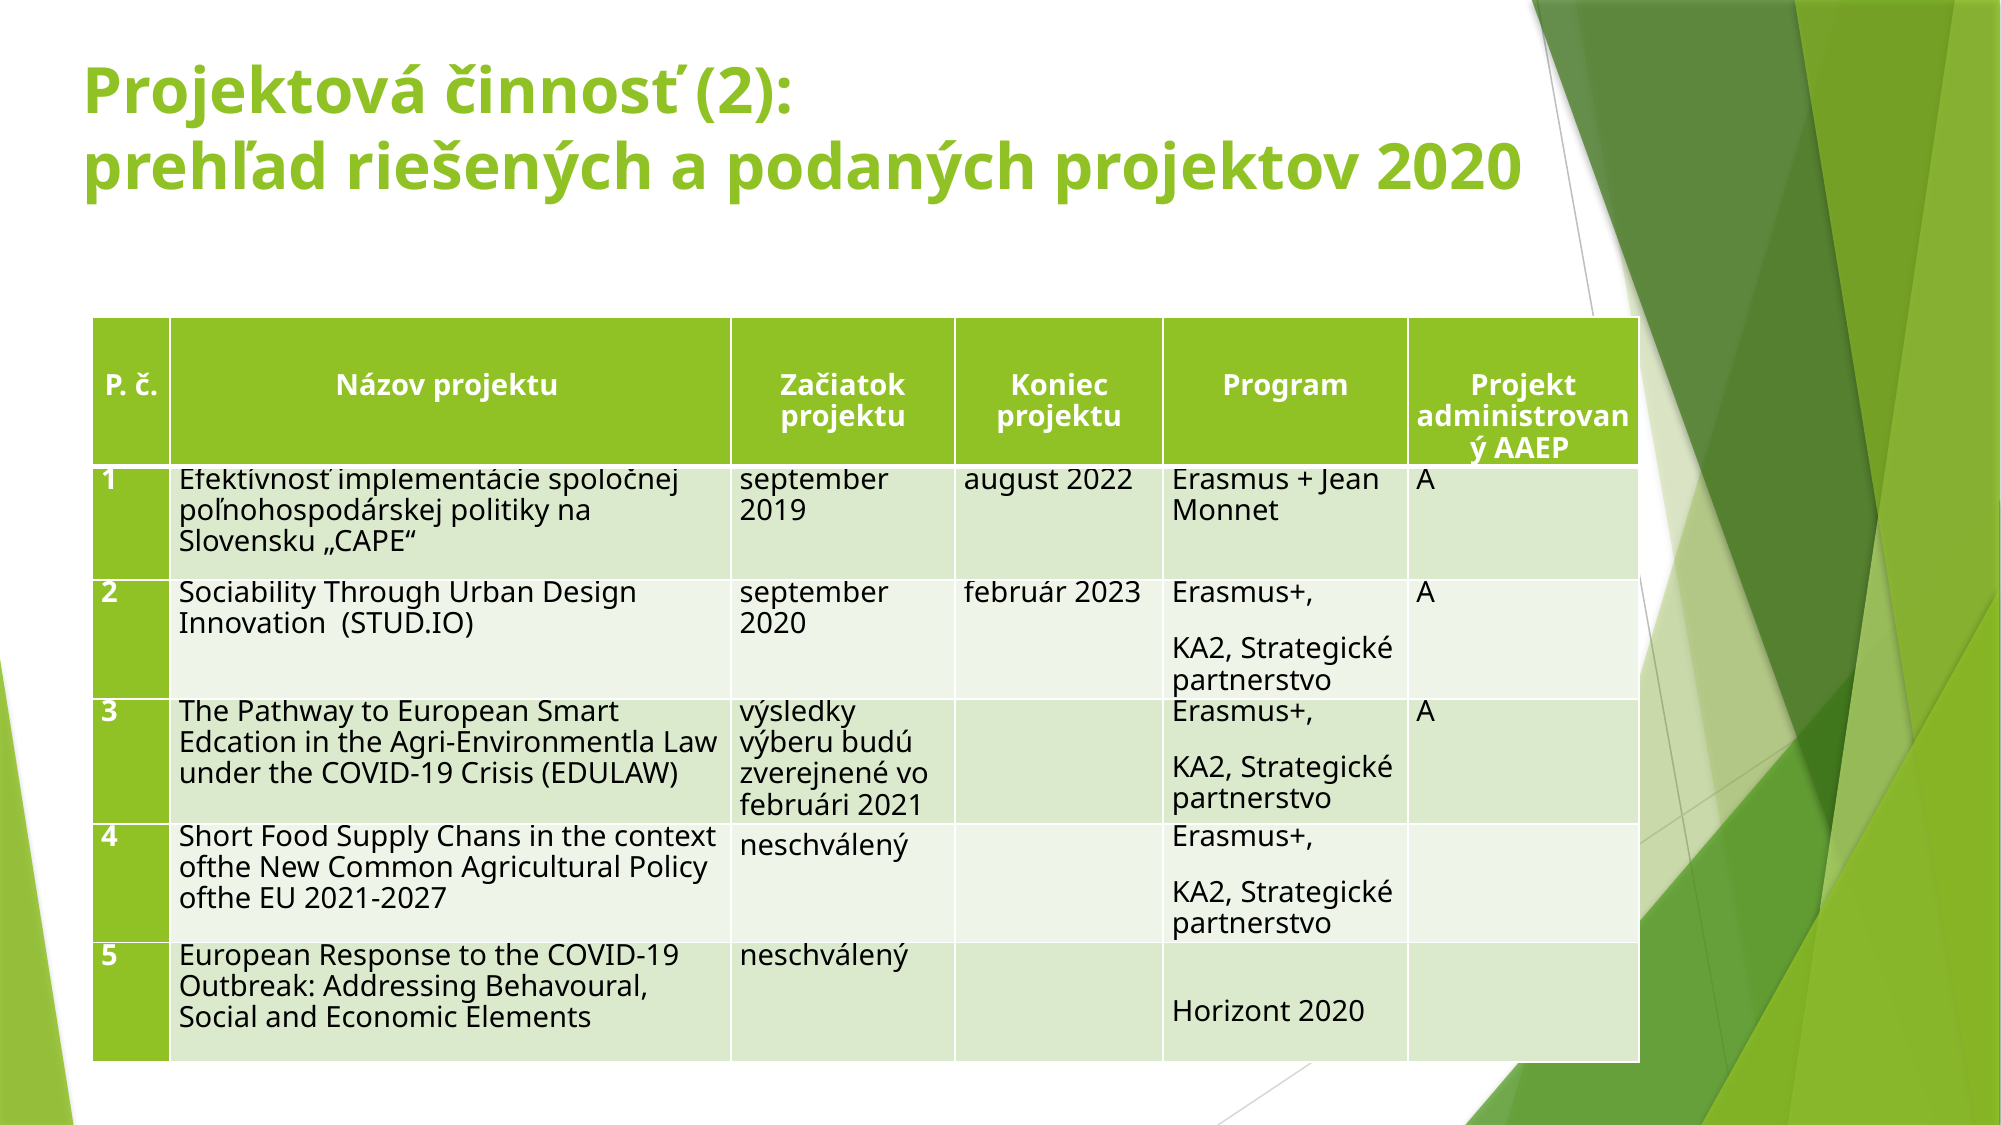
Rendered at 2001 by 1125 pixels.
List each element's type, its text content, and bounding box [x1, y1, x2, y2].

table_cell [956, 700, 1162, 823]
table_cell neschválený [732, 825, 954, 942]
table_cell Erasmus+, KA2, Strategické partnerstvo [1164, 825, 1407, 942]
table_cell 4 [93, 825, 169, 942]
table_cell Horizont 2020 [1164, 943, 1407, 1061]
table_header P. č. [93, 318, 169, 464]
table_cell Sociability Through Urban Design Innovation (STUD.IO) [171, 581, 730, 698]
table_cell [956, 943, 1162, 1061]
table_header Začiatok projektu [732, 318, 954, 464]
table_header Koniec projektu [956, 318, 1162, 464]
table_cell A [1409, 469, 1638, 579]
table_cell august 2022 [956, 469, 1162, 579]
table_header Názov projektu [171, 318, 730, 464]
table_cell výsledky výberu budú zverejnené vo februári 2021 [732, 700, 954, 823]
table_cell A [1409, 581, 1638, 698]
table_cell 5 [93, 943, 169, 1061]
table_cell [1409, 943, 1638, 1061]
table_cell The Pathway to European Smart Edcation in the Agri-Environmentla Law under the COVID-19 Crisis (EDULAW) [171, 700, 730, 823]
table_cell [956, 825, 1162, 942]
table_cell [1409, 825, 1638, 942]
table_cell Erasmus + Jean Monnet [1164, 469, 1407, 579]
table_cell september 2020 [732, 581, 954, 698]
table_cell neschválený [732, 943, 954, 1061]
table_cell Erasmus+, KA2, Strategické partnerstvo [1164, 700, 1407, 823]
table_header Program [1164, 318, 1407, 464]
table_cell september 2019 [732, 469, 954, 579]
title Projektová činnosť (2): prehľad riešených a podaných projektov 2020 [67, 41, 1552, 259]
table_cell European Response to the COVID-19 Outbreak: Addressing Behavoural, Social and Economic Elements [171, 943, 730, 1061]
table_cell Efektívnosť implementácie spoločnej poľnohospodárskej politiky na Slovensku „CAPE“ [171, 469, 730, 579]
table_cell A [1409, 700, 1638, 823]
table_cell 2 [93, 581, 169, 698]
table_cell Erasmus+, KA2, Strategické partnerstvo [1164, 581, 1407, 698]
table_cell 3 [93, 700, 169, 823]
table_header Projekt administrovaný AAEP [1409, 318, 1638, 464]
table_cell február 2023 [956, 581, 1162, 698]
table_cell Short Food Supply Chans in the context ofthe New Common Agricultural Policy ofthe EU 2021-2027 [171, 825, 730, 942]
table_cell 1 [93, 469, 169, 579]
